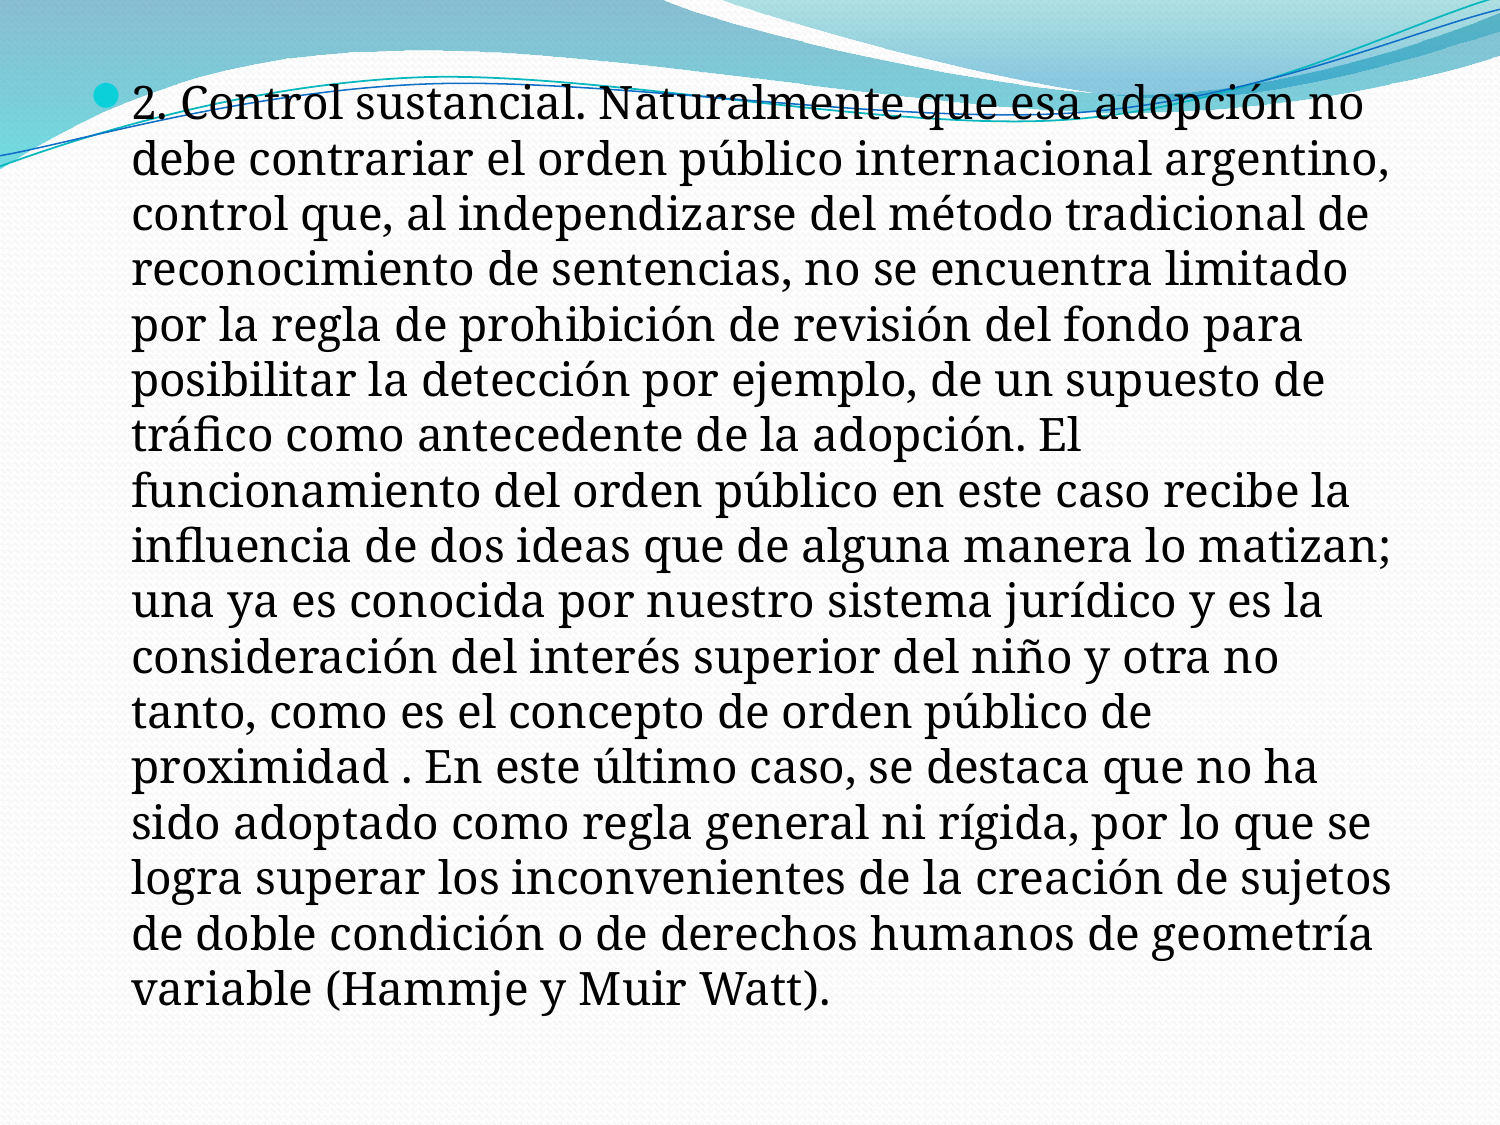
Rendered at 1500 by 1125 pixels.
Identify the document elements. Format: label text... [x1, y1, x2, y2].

list 2. Control sustancial. Naturalmente que esa adopción no debe contrariar el orden público internacional argentino, control que, al independizarse del método tradicional de reconocimiento de sentencias, no se encuentra limitado por la regla de prohibición de revisión del fondo para posibilitar la detección por ejemplo, de un supuesto de tráfico como antecedente de la adopción. El funcionamiento del orden público en este caso recibe la influencia de dos ideas que de alguna manera lo matizan; una ya es conocida por nuestro sistema jurídico y es la consideración del interés superior del niño y otra no tanto, como es el concepto de orden público de proximidad . En este último caso, se destaca que no ha sido adoptado como regla general ni rígida, por lo que se logra superar los inconvenientes de la creación de sujetos de doble condición o de derechos humanos de geometría variable (Hammje y Muir Watt). [75, 66, 1425, 1038]
